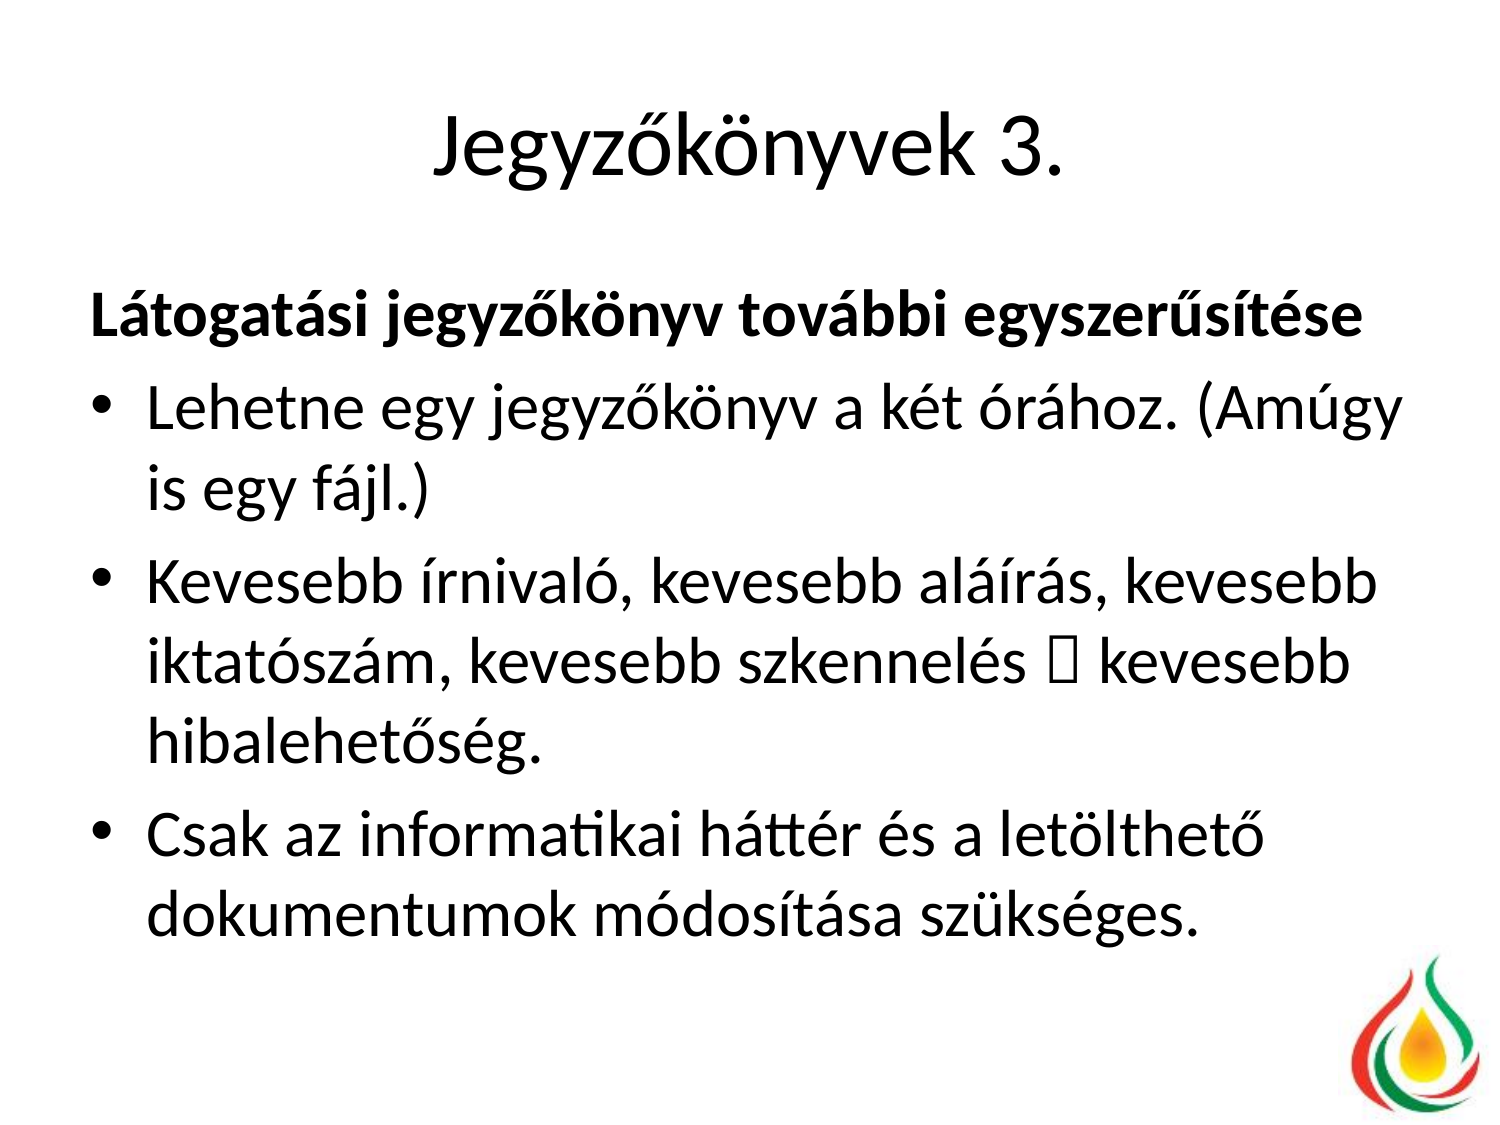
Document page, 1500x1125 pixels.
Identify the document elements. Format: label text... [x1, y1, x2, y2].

list Látogatási jegyzőkönyv további egyszerűsítése Lehetne egy jegyzőkönyv a két órához. (Amúgy is egy fájl.) Kevesebb írnivaló, kevesebb aláírás, kevesebb iktatószám, kevesebb szkennelés  kevesebb hibalehetőség. Csak az informatikai háttér és a letölthető dokumentumok módosítása szükséges. [75, 262, 1425, 1005]
title Jegyzőkönyvek 3. [75, 45, 1425, 233]
picture [1338, 945, 1500, 1125]
